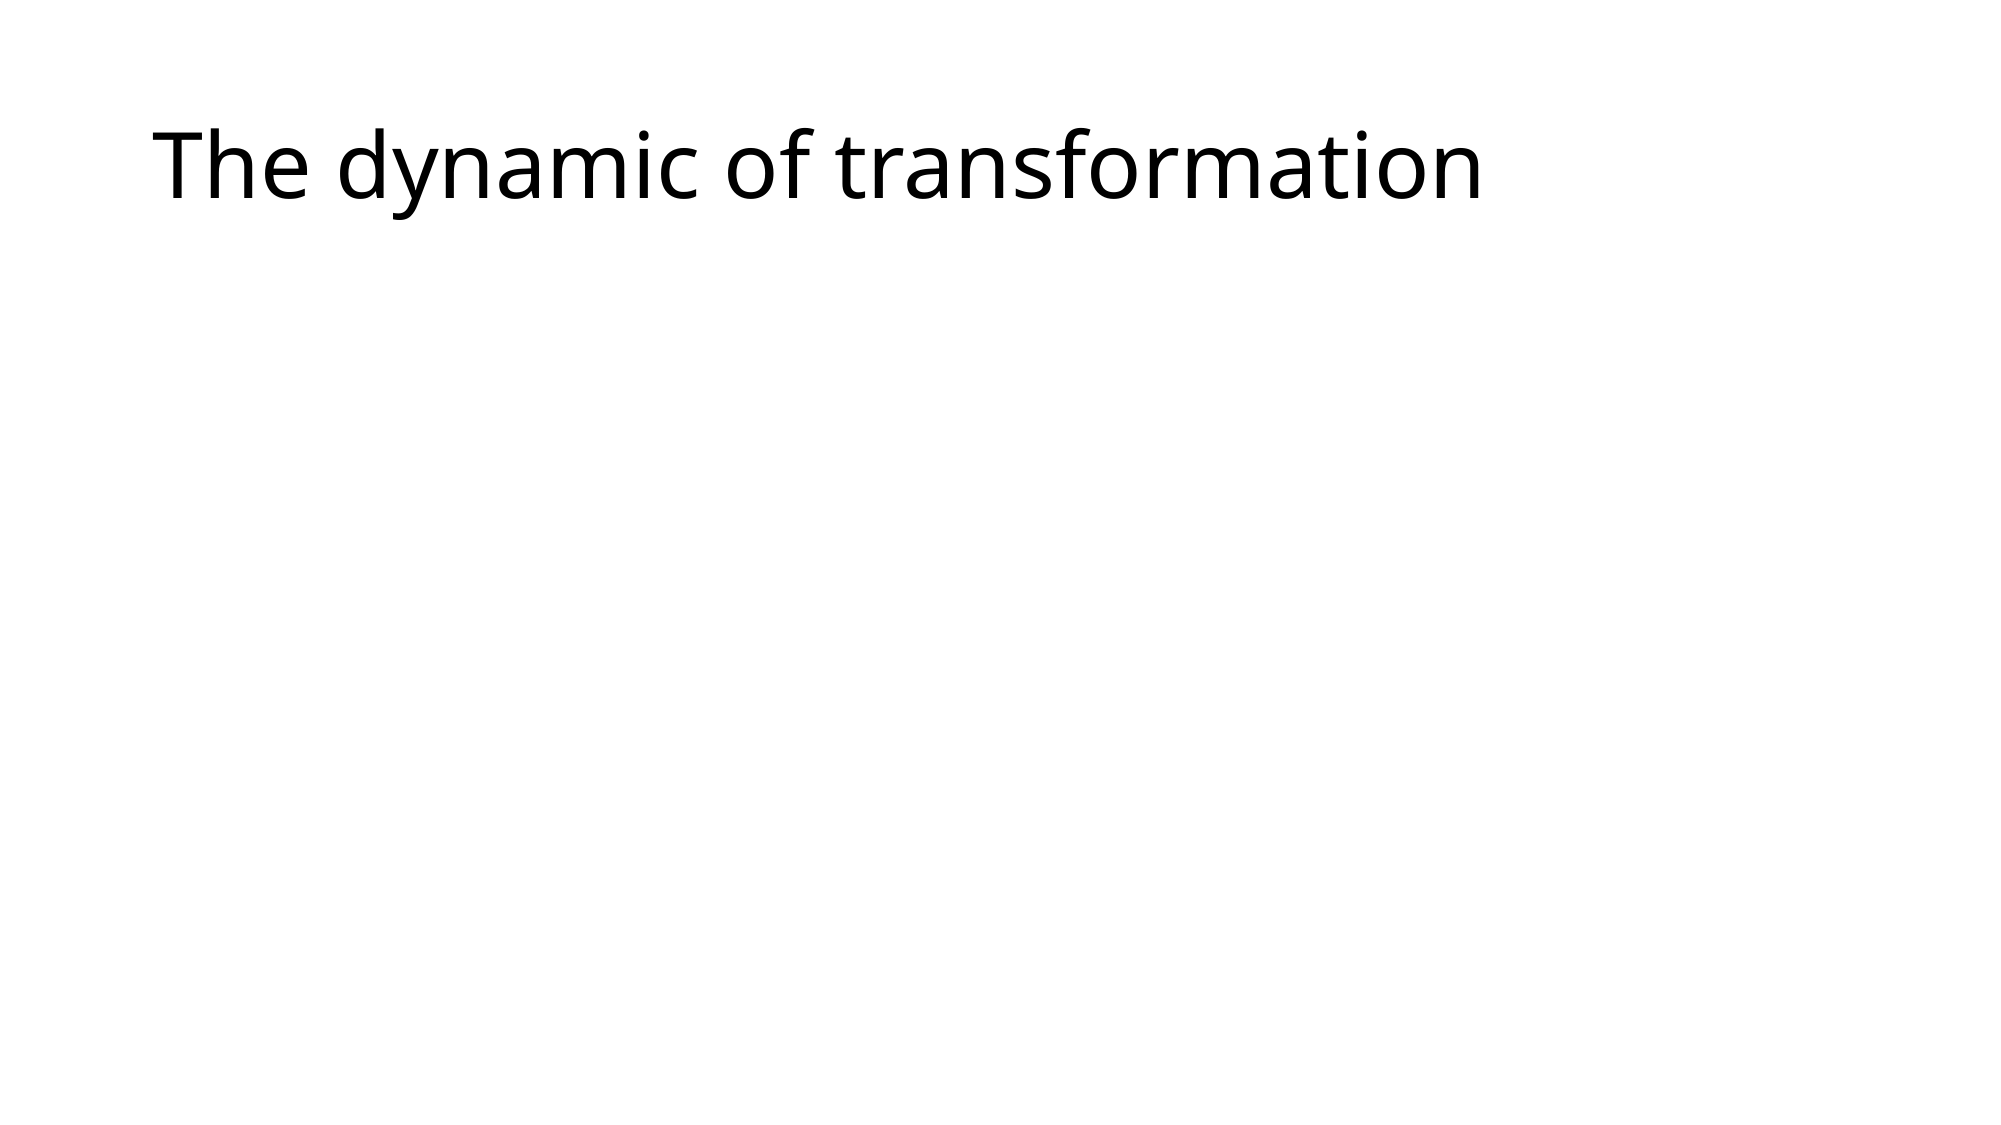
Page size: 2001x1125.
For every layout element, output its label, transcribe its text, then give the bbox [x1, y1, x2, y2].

title The dynamic of transformation [137, 59, 1863, 278]
